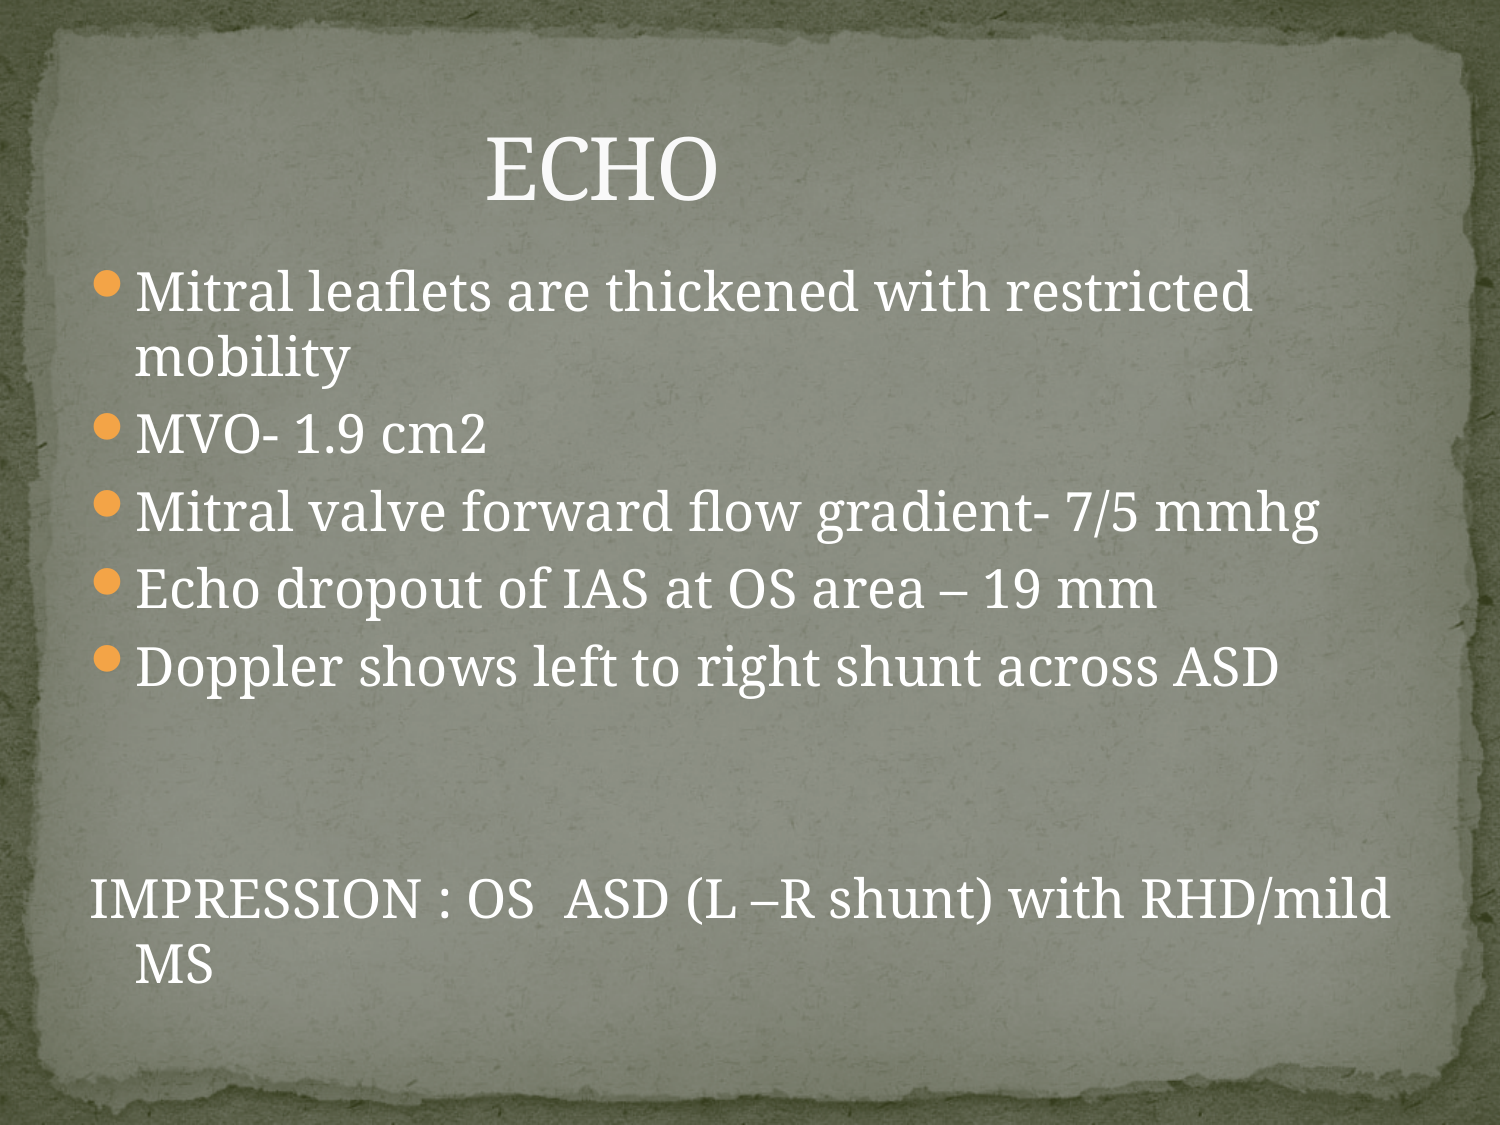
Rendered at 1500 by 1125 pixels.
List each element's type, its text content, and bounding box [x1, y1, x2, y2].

title ECHO [74, 24, 1425, 225]
list Mitral leaflets are thickened with restricted mobility MVO- 1.9 cm2 Mitral valve forward flow gradient- 7/5 mmhg Echo dropout of IAS at OS area – 19 mm Doppler shows left to right shunt across ASD IMPRESSION : OS ASD (L –R shunt) with RHD/mild MS [75, 249, 1425, 1000]
